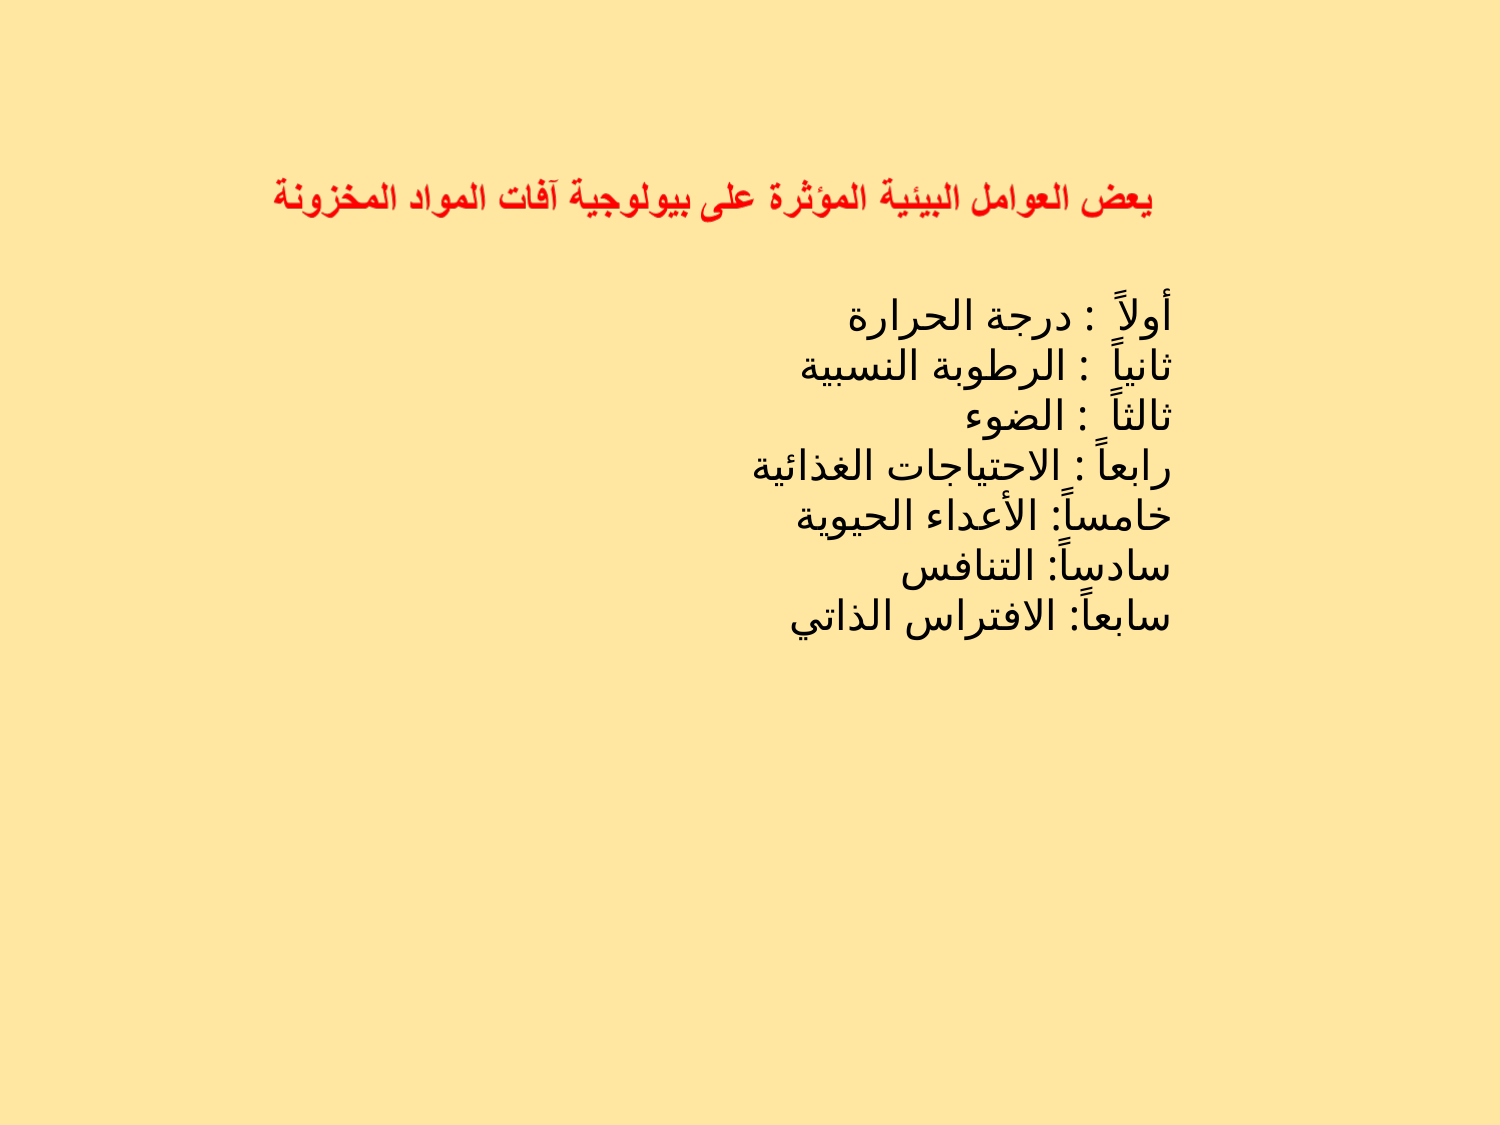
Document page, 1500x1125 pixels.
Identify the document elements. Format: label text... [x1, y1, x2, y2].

text_box أولاً : درجة الحرارة ثانياً : الرطوبة النسبية ثالثاً : الضوء رابعاً : الاحتياجات الغذائية خامساً: الأعداء الحيوية سادساً: التنافس سابعاً: الافتراس الذاتي [199, 281, 1188, 647]
picture [174, 161, 1251, 251]
